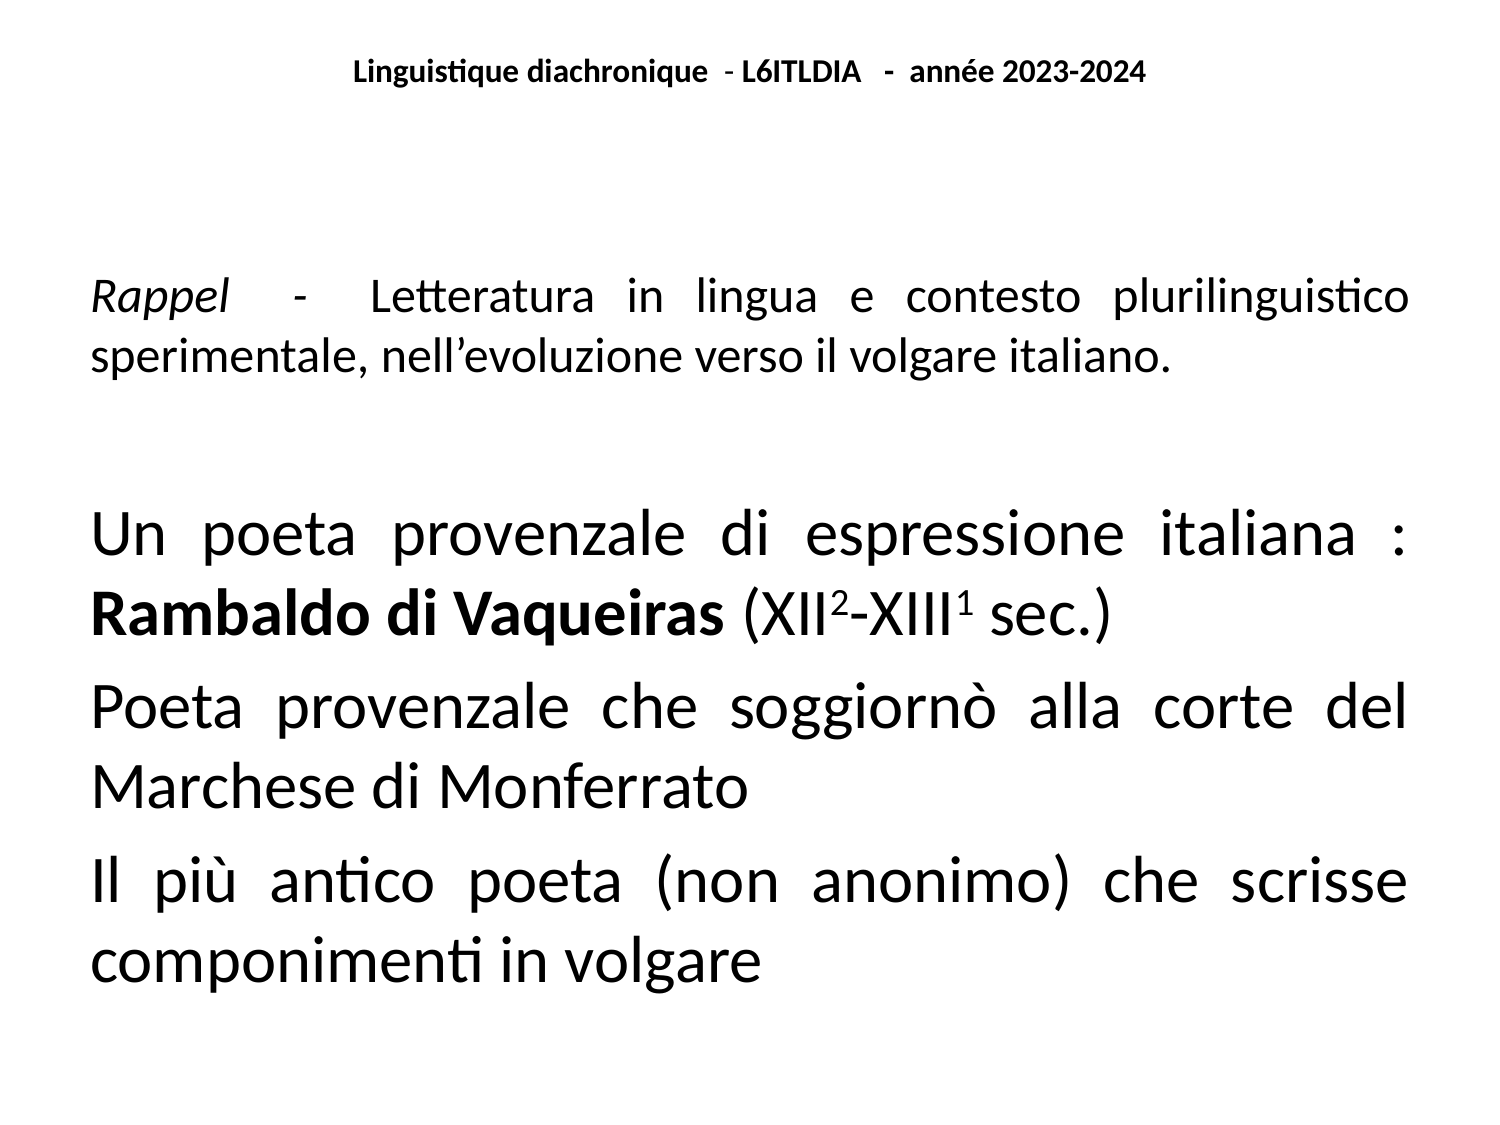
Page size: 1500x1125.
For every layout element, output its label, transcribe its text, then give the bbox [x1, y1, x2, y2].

text_box Linguistique diachronique - L6ITLDIA - année 2023-2024 [74, 1, 1425, 138]
list Rappel - Letteratura in lingua e contesto plurilinguistico sperimentale, nell’evoluzione verso il volgare italiano. Un poeta provenzale di espressione italiana : Rambaldo di Vaqueiras (XII2-XIII1 sec.) Poeta provenzale che soggiornò alla corte del Marchese di Monferrato Il più antico poeta (non anonimo) che scrisse componimenti in volgare [75, 184, 1425, 1005]
